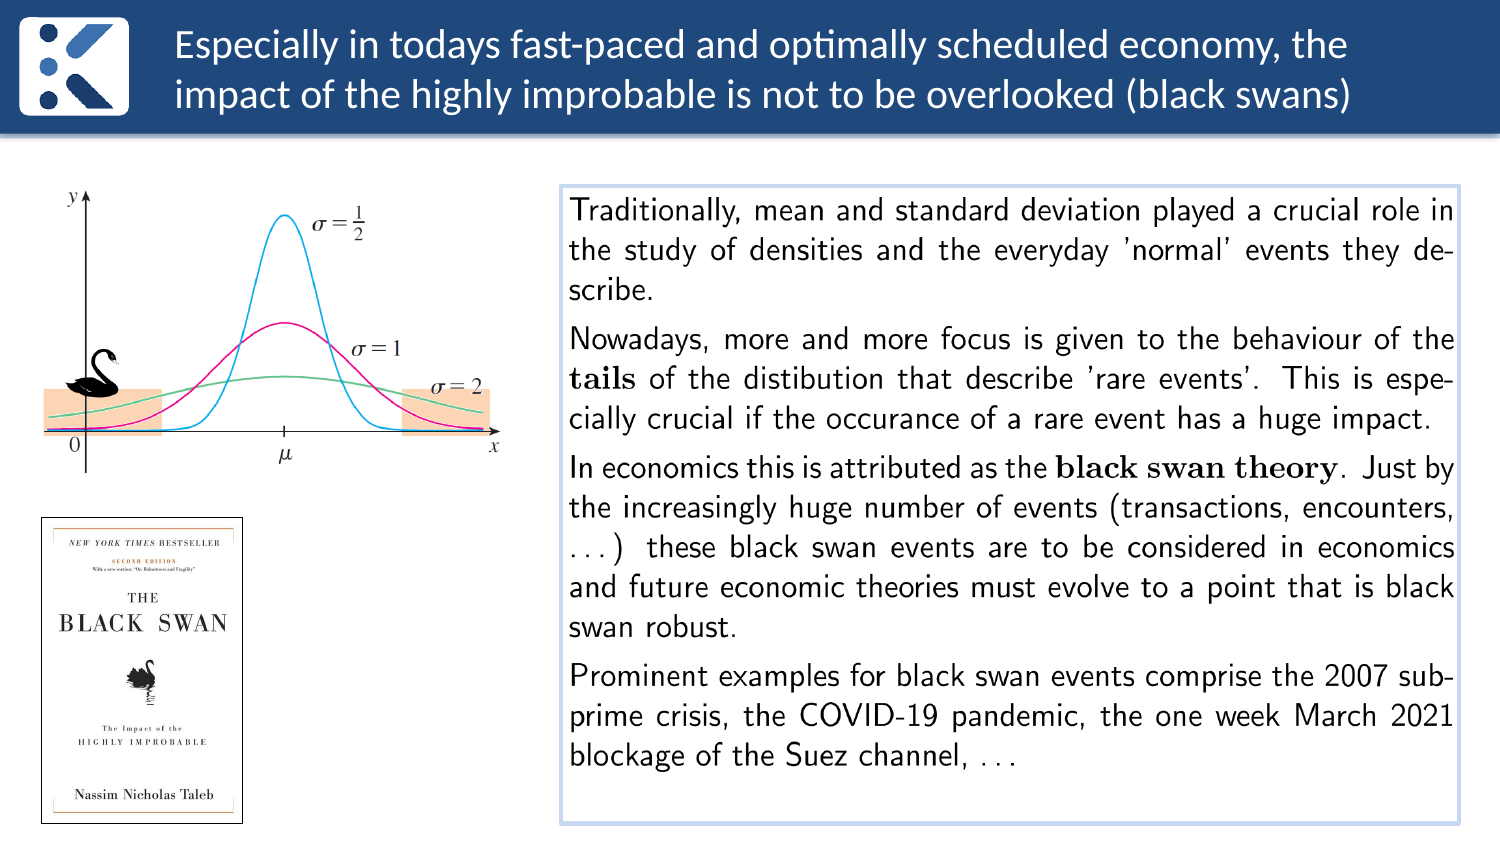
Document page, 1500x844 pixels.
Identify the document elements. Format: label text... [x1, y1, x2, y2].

picture [31, 176, 511, 482]
text_box [559, 184, 1461, 826]
picture [27, 18, 122, 115]
picture [40, 517, 243, 824]
picture [569, 197, 1454, 772]
title Especially in todays fast-paced and optimally scheduled economy, the impact of the highly improbable is not to be overlooked (black swans) [159, 8, 1483, 126]
